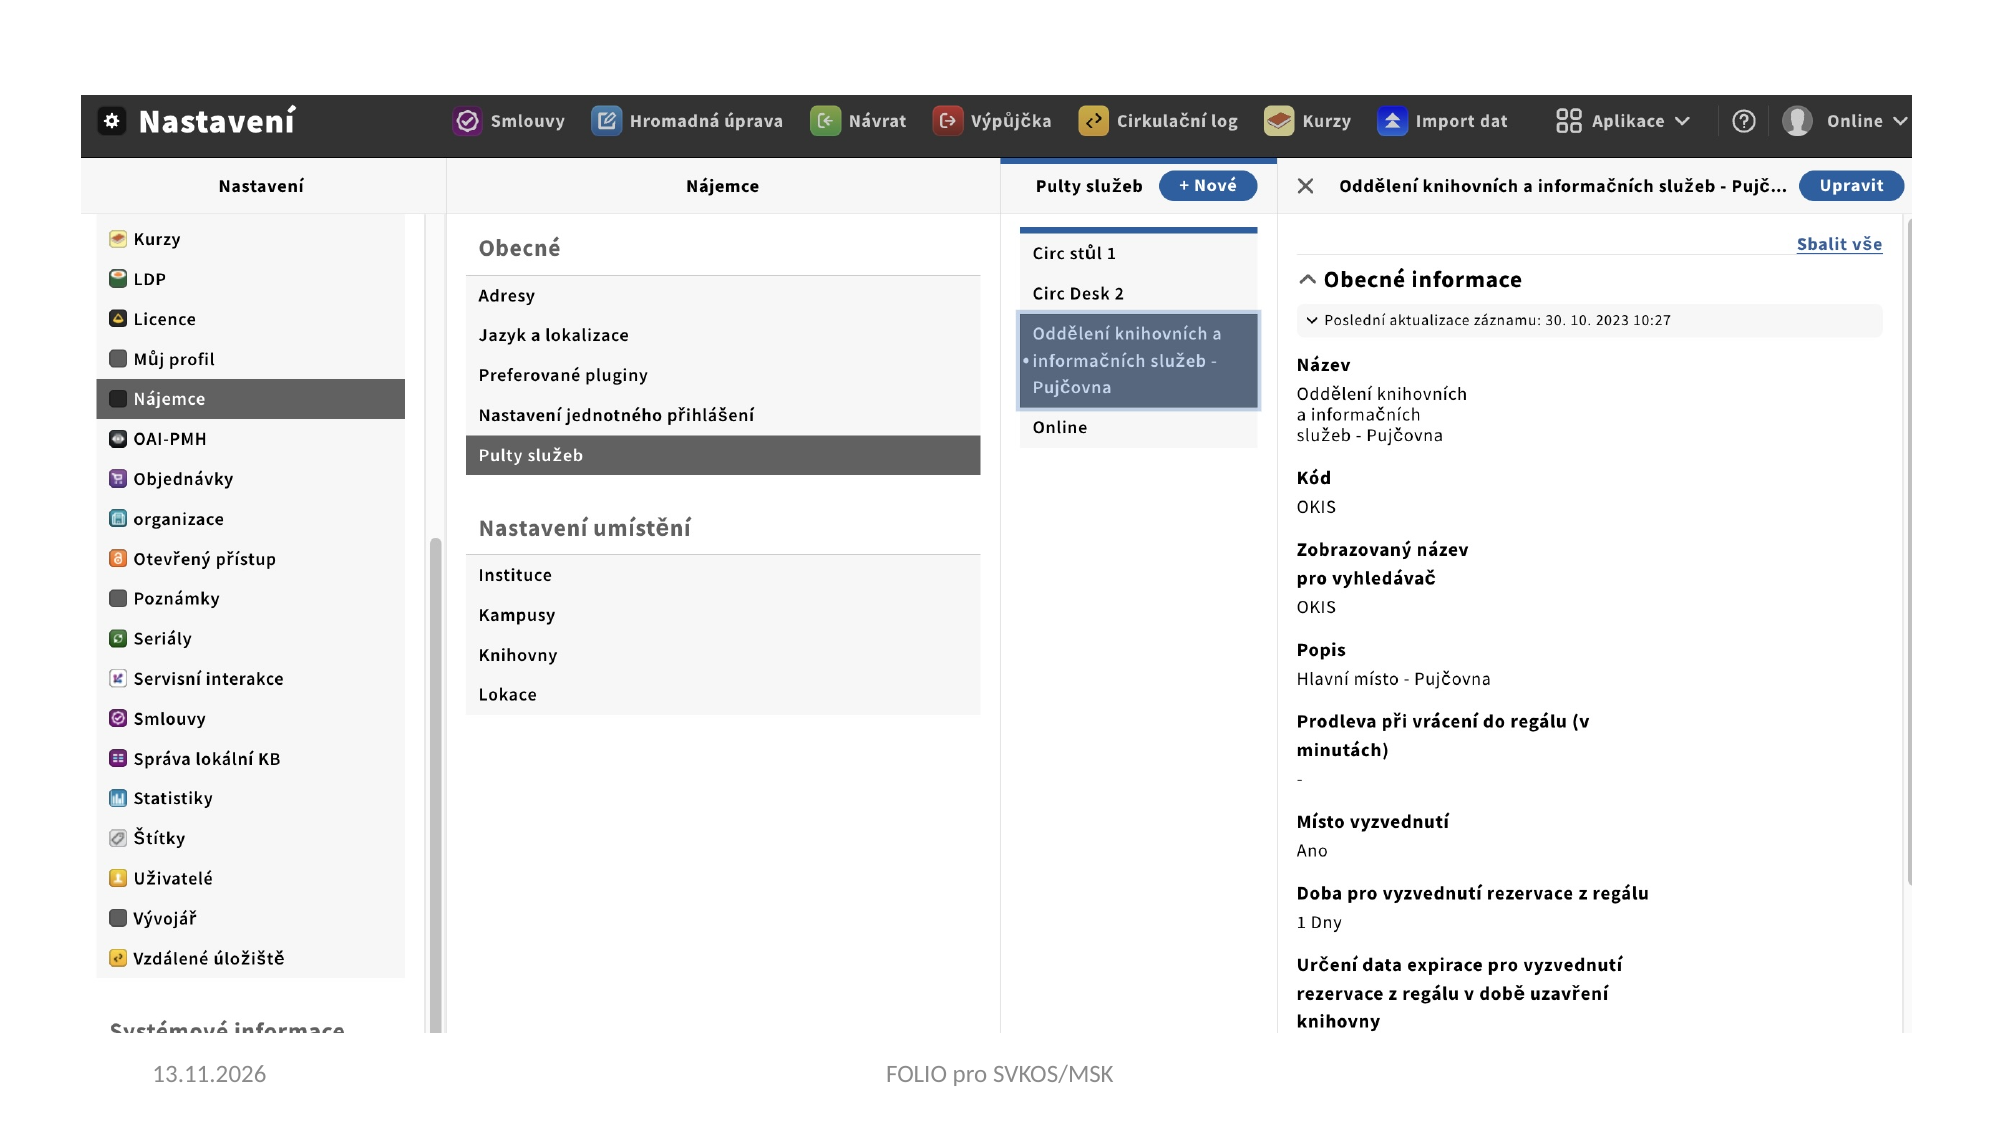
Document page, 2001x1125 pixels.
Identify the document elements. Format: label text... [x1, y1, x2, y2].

picture [81, 95, 1912, 1033]
footer FOLIO pro SVKOS/MSK [662, 1042, 1338, 1103]
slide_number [137, 1042, 588, 1103]
